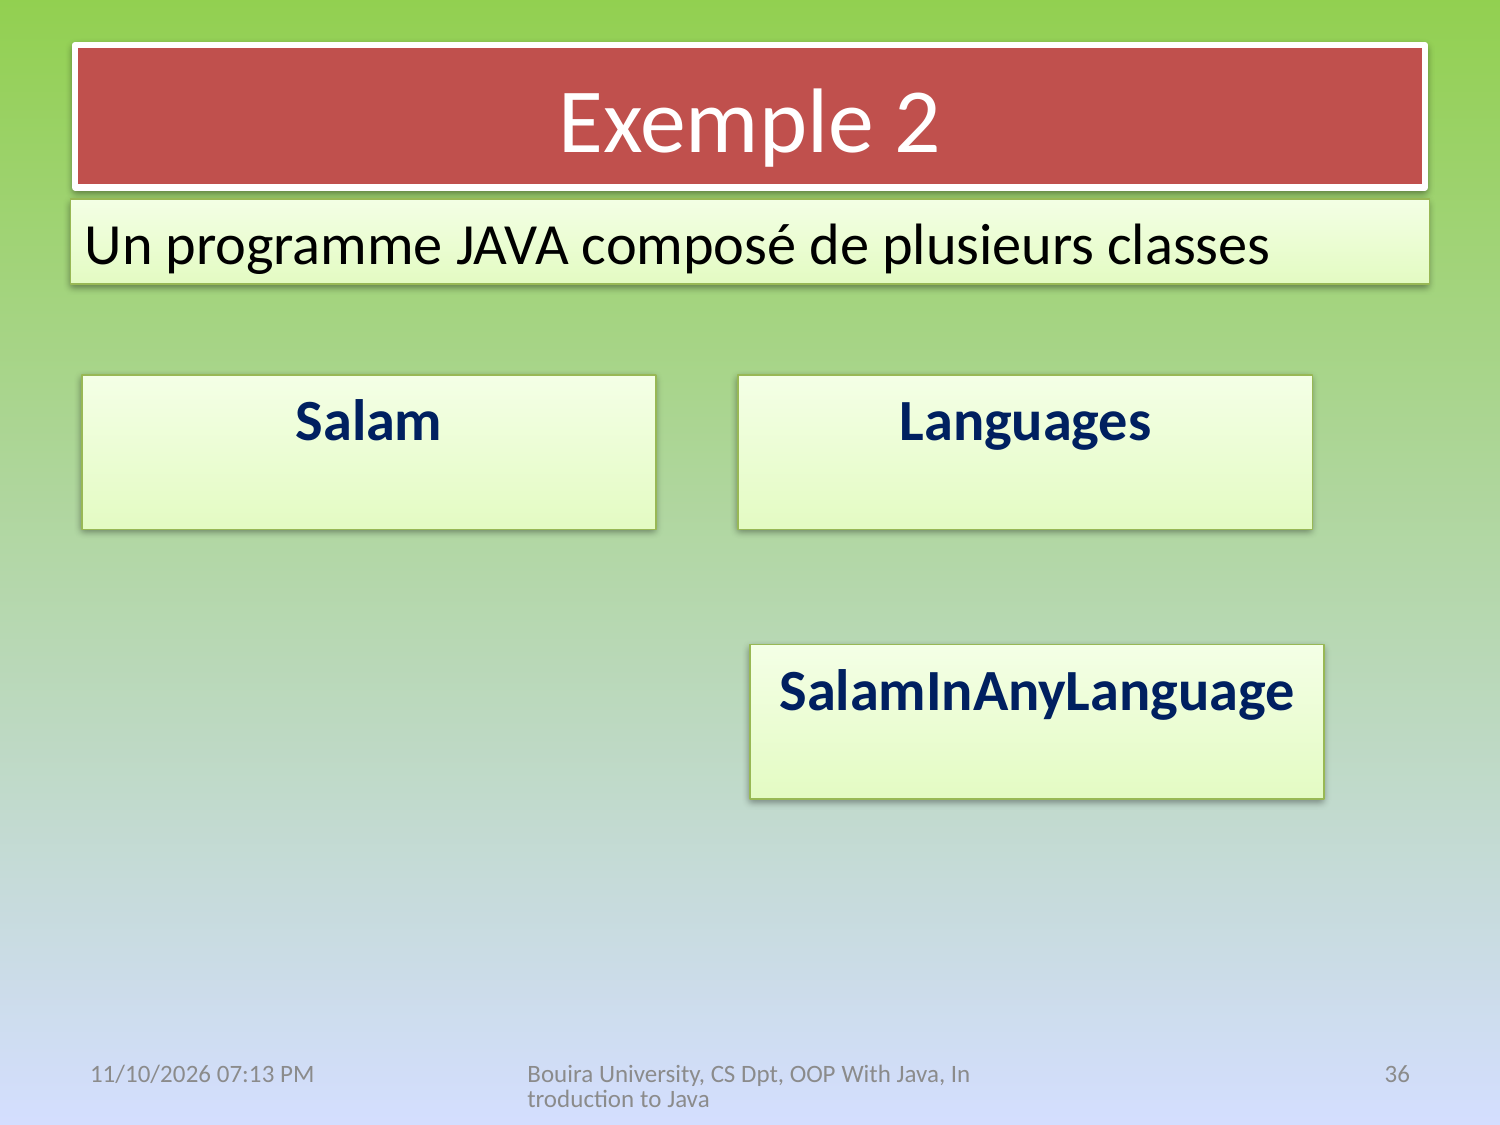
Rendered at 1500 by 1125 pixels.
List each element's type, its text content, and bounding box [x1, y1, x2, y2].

footer Bouira University, CS Dpt, OOP With Java, Introduction to Java [512, 1042, 988, 1103]
text_box Un programme JAVA composé de plusieurs classes [70, 198, 1430, 285]
text_box Salam [81, 374, 657, 530]
slide_number 36 [1074, 1042, 1425, 1103]
text_box Languages [737, 374, 1313, 530]
text_box SalamInAnyLanguage [749, 644, 1325, 800]
title Exemple 2 [72, 42, 1428, 191]
slide_number 13 نيسان، 21 [75, 1042, 425, 1103]
